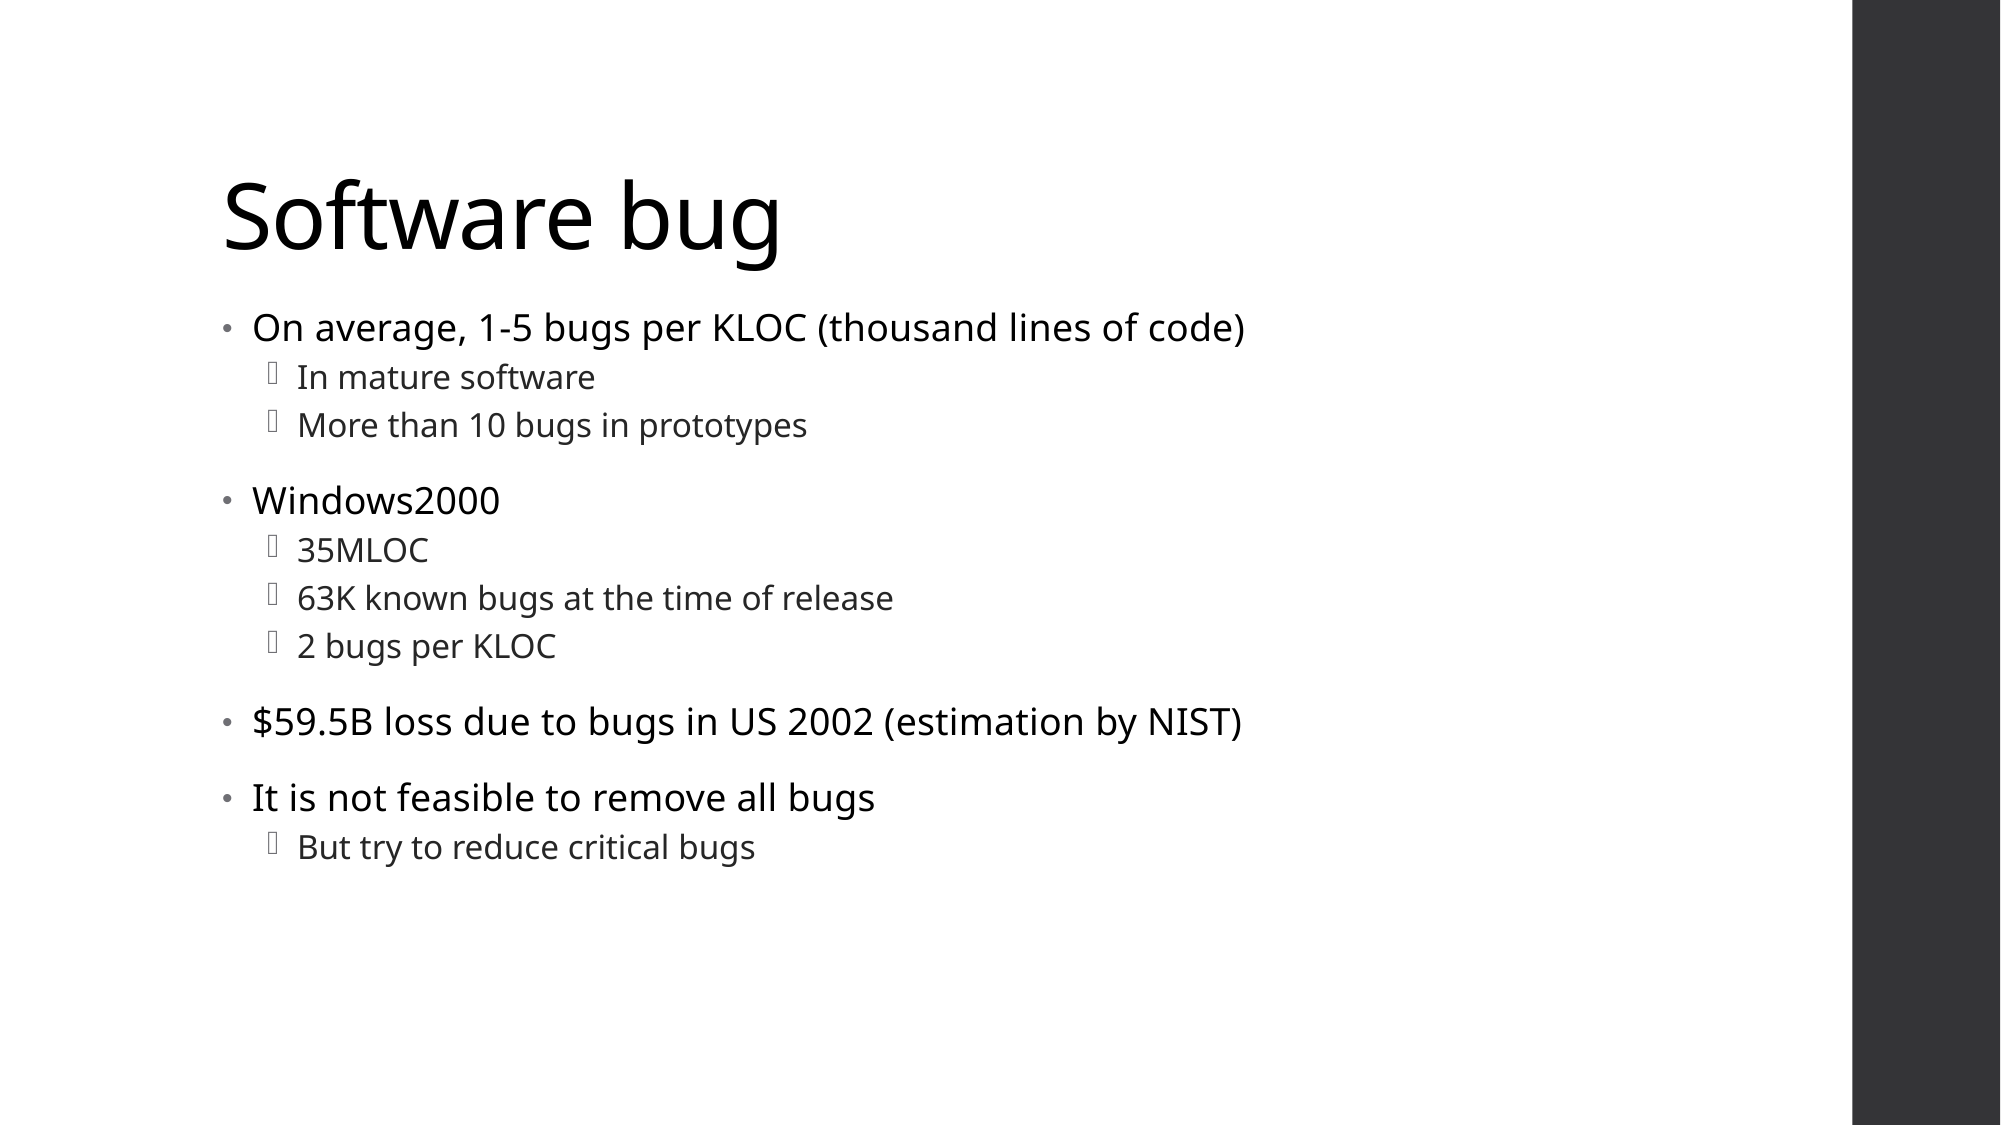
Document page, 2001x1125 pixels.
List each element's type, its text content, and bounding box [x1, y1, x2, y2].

list On average, 1-5 bugs per KLOC (thousand lines of code) In mature software More than 10 bugs in prototypes Windows2000 35MLOC 63K known bugs at the time of release 2 bugs per KLOC $59.5B loss due to bugs in US 2002 (estimation by NIST) It is not feasible to remove all bugs But try to reduce critical bugs [206, 299, 1617, 1014]
title Software bug [206, 60, 1797, 278]
